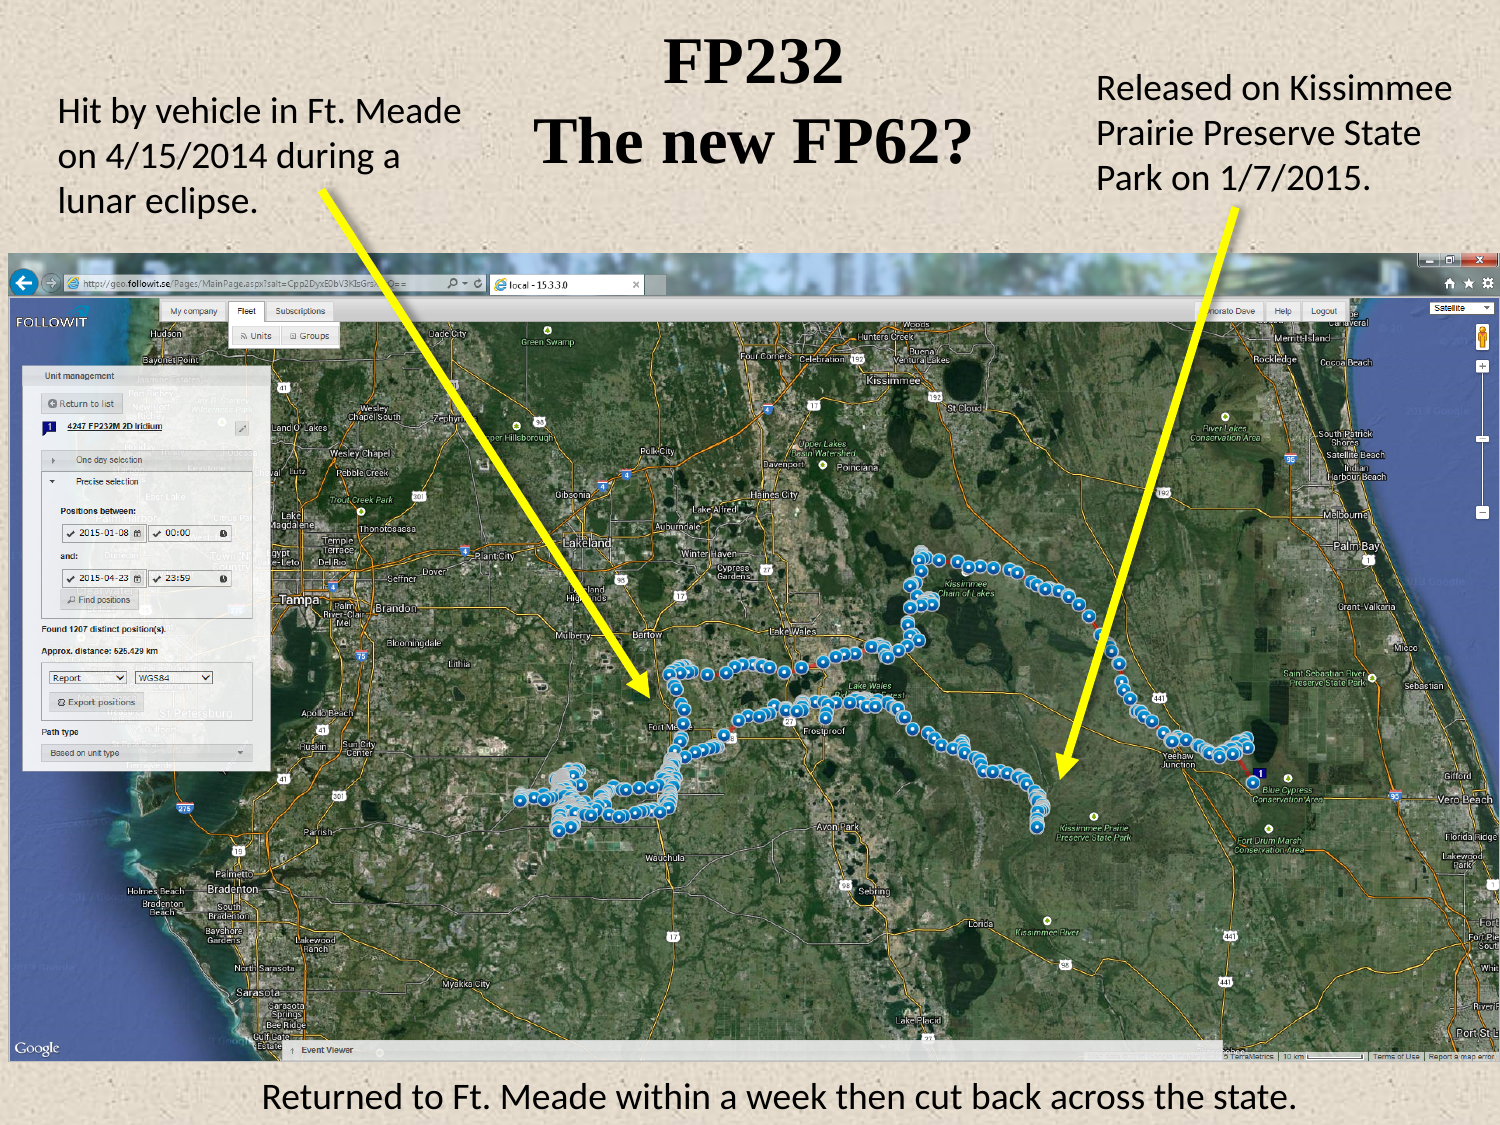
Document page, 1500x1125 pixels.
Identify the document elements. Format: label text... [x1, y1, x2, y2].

text_box Released on Kissimmee Prairie Preserve State Park on 1/7/2015. [1081, 55, 1482, 206]
text_box Returned to Ft. Meade within a week then cut back across the state. [246, 1070, 1314, 1125]
picture [0, 0, 1500, 1125]
text_box Hit by vehicle in Ft. Meade on 4/15/2014 during a lunar eclipse. [42, 78, 498, 229]
text_box FP232 The new FP62? [518, 9, 990, 185]
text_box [321, 189, 651, 699]
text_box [1059, 207, 1236, 781]
